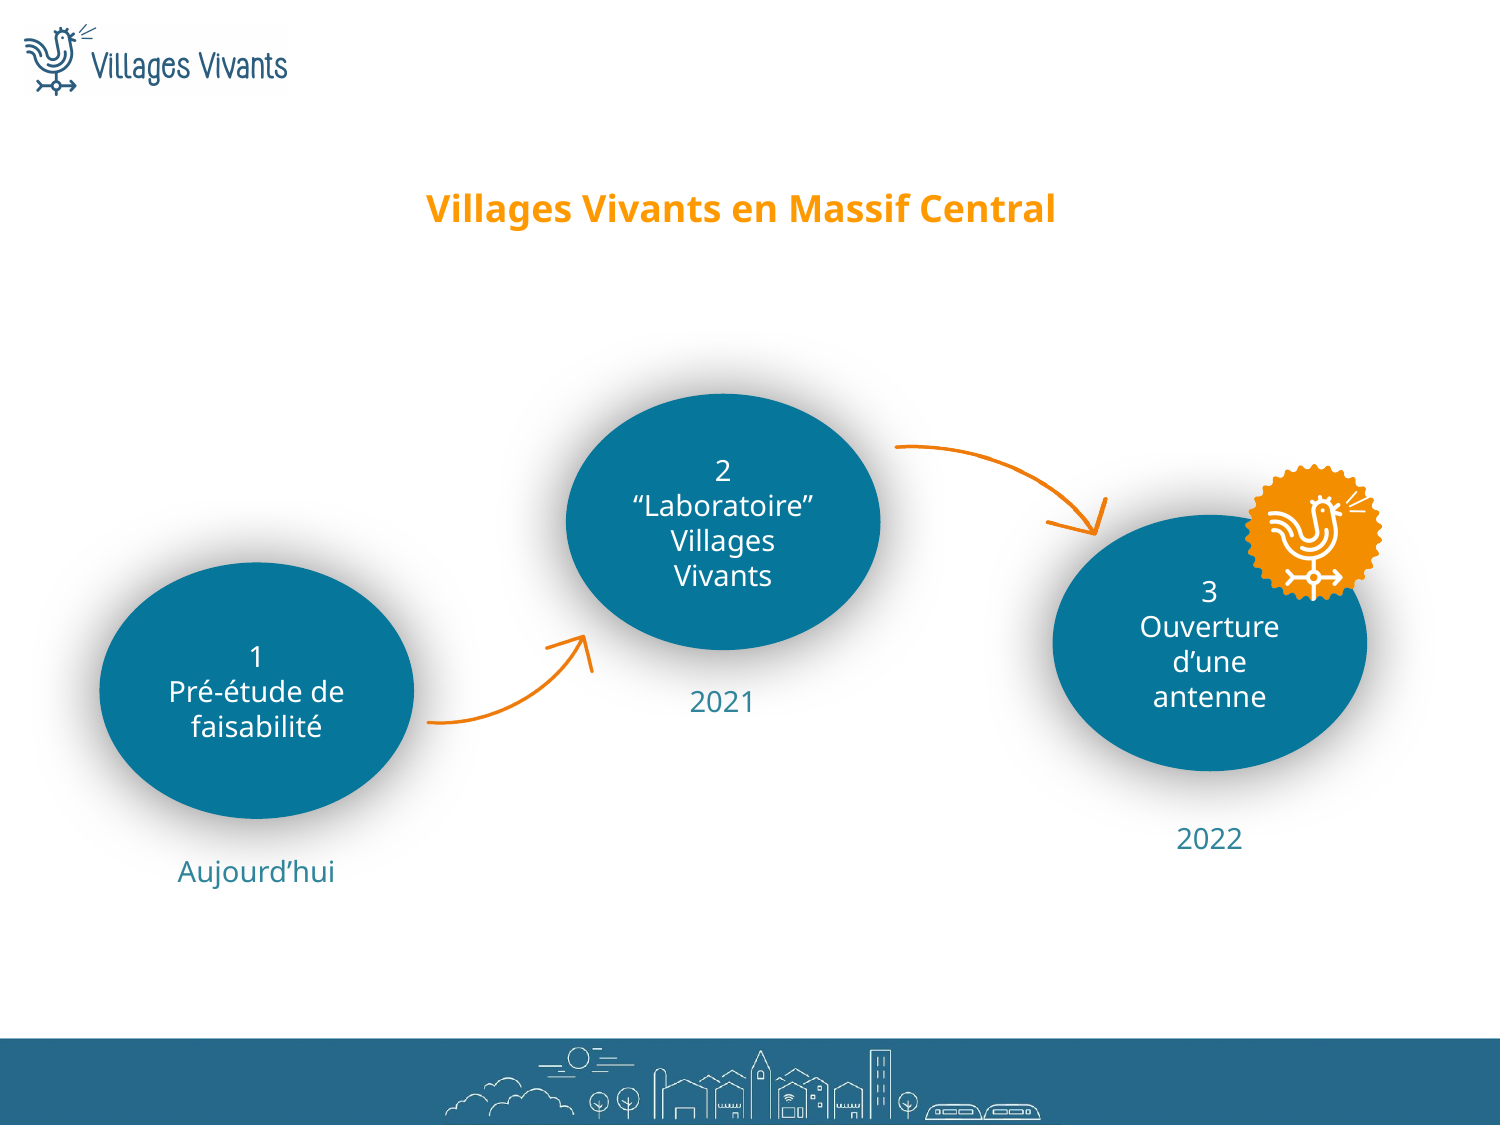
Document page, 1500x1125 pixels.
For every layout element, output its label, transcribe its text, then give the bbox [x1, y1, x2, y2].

text_box Villages Vivants en Massif Central [99, 169, 1384, 283]
picture [1245, 464, 1382, 602]
text_box 2022 [1103, 805, 1317, 877]
text_box Aujourd’hui [150, 838, 364, 909]
picture [0, 1038, 1500, 1125]
text_box 3 Ouverture d’une antenne [1052, 514, 1368, 772]
text_box 1 Pré-étude de faisabilité [99, 562, 415, 819]
text_box 2021 [616, 668, 830, 739]
picture [24, 24, 287, 96]
picture [425, 633, 594, 725]
text_box 2 “Laboratoire” Villages Vivants [565, 393, 881, 651]
picture [894, 444, 1108, 536]
